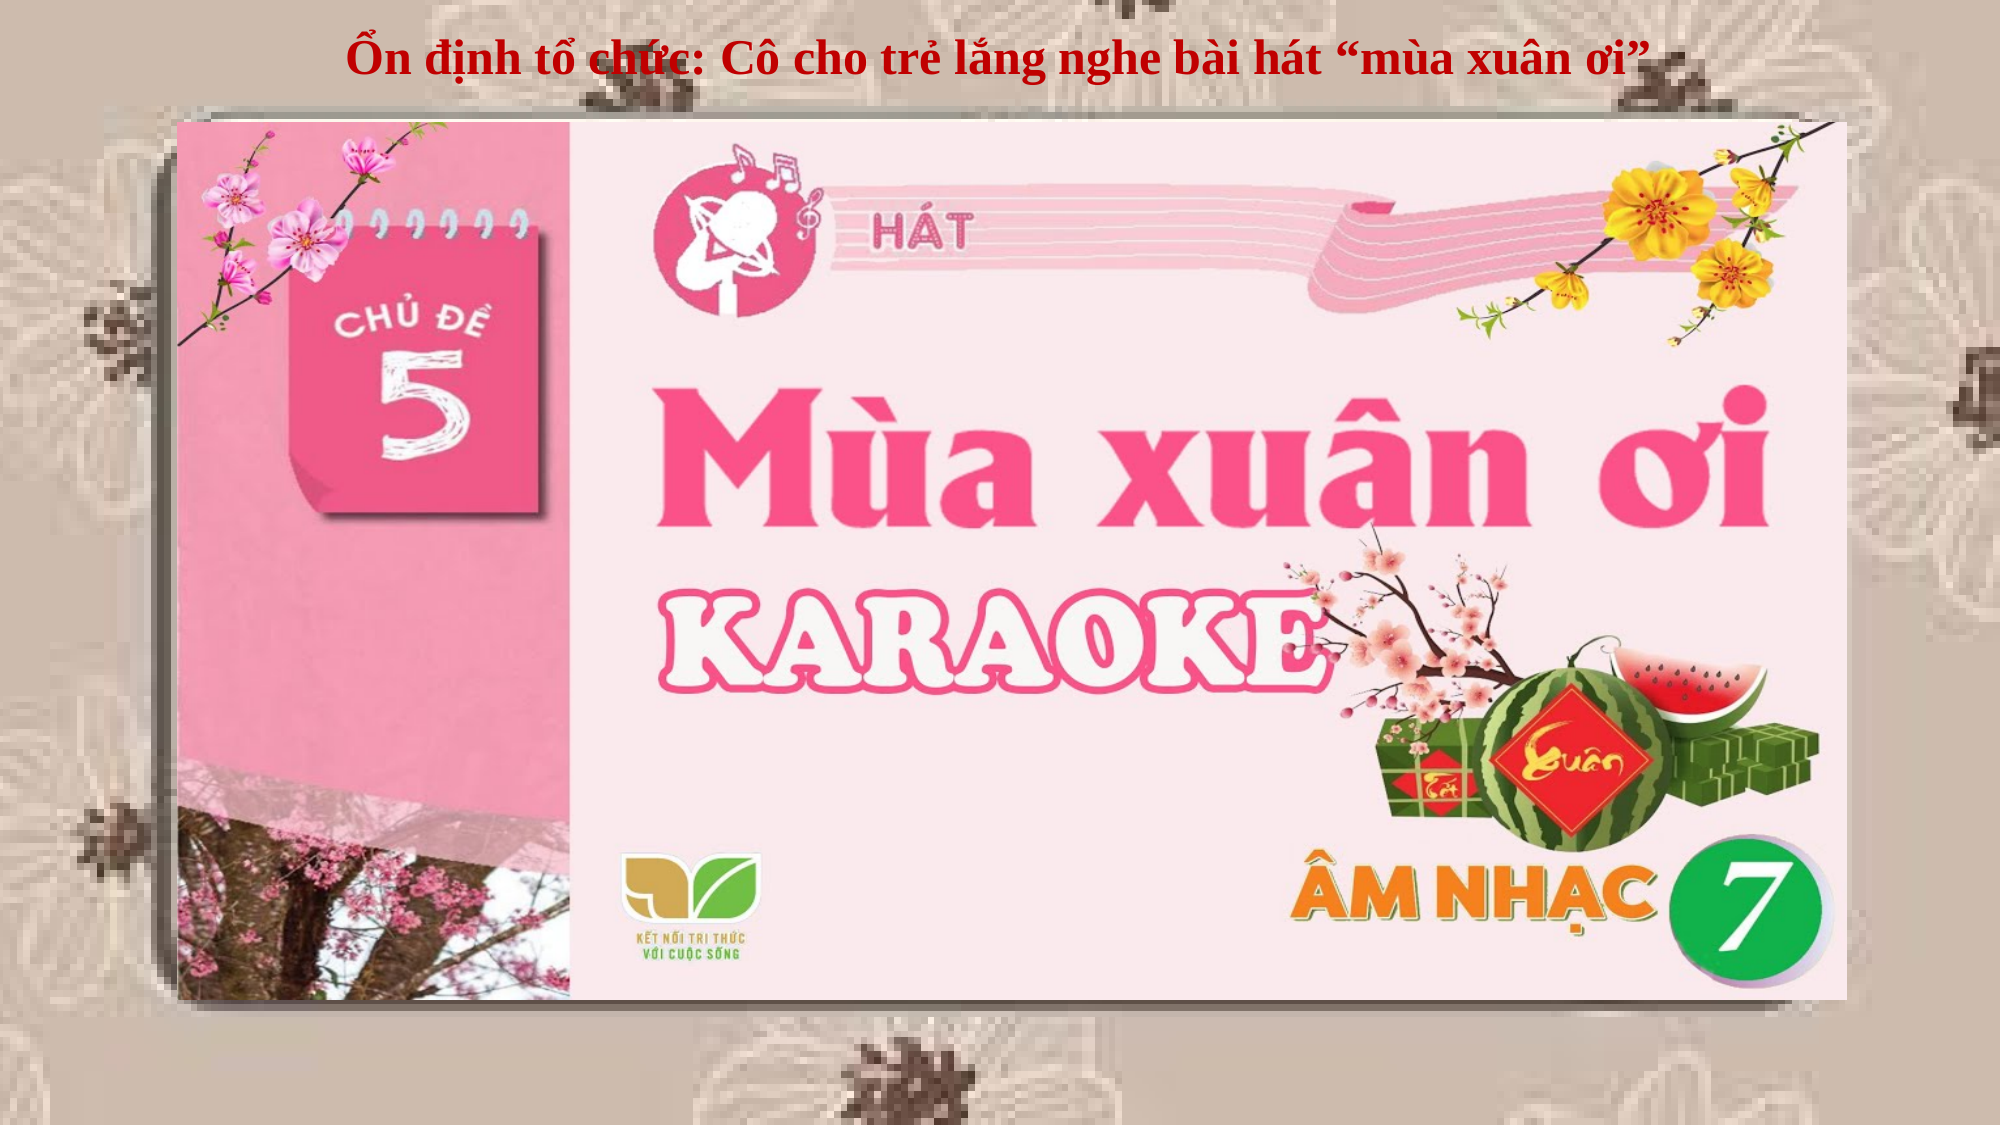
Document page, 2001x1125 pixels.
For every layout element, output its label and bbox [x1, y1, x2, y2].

list [0, 0, 2000, 1125]
picture [177, 122, 1847, 1000]
